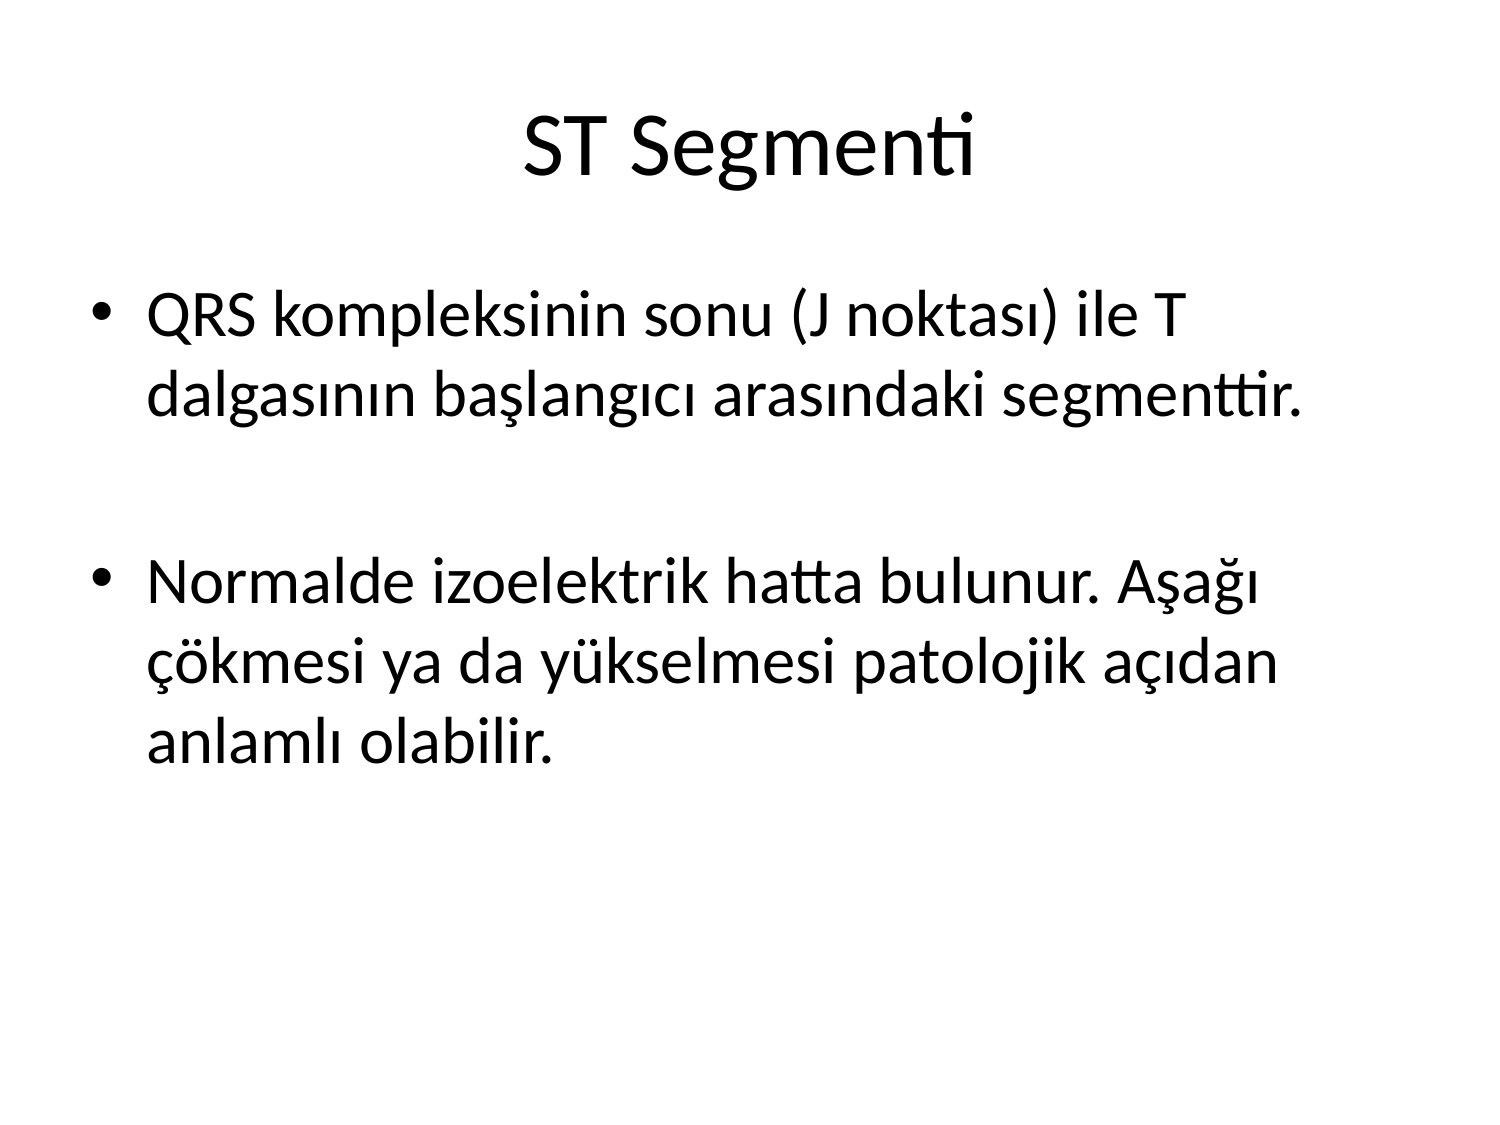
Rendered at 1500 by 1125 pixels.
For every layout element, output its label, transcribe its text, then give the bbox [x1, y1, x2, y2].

list QRS kompleksinin sonu (J noktası) ile T dalgasının başlangıcı arasındaki segmenttir. Normalde izoelektrik hatta bulunur. Aşağı çökmesi ya da yükselmesi patolojik açıdan anlamlı olabilir. [75, 262, 1425, 1005]
title ST Segmenti [75, 45, 1425, 233]
